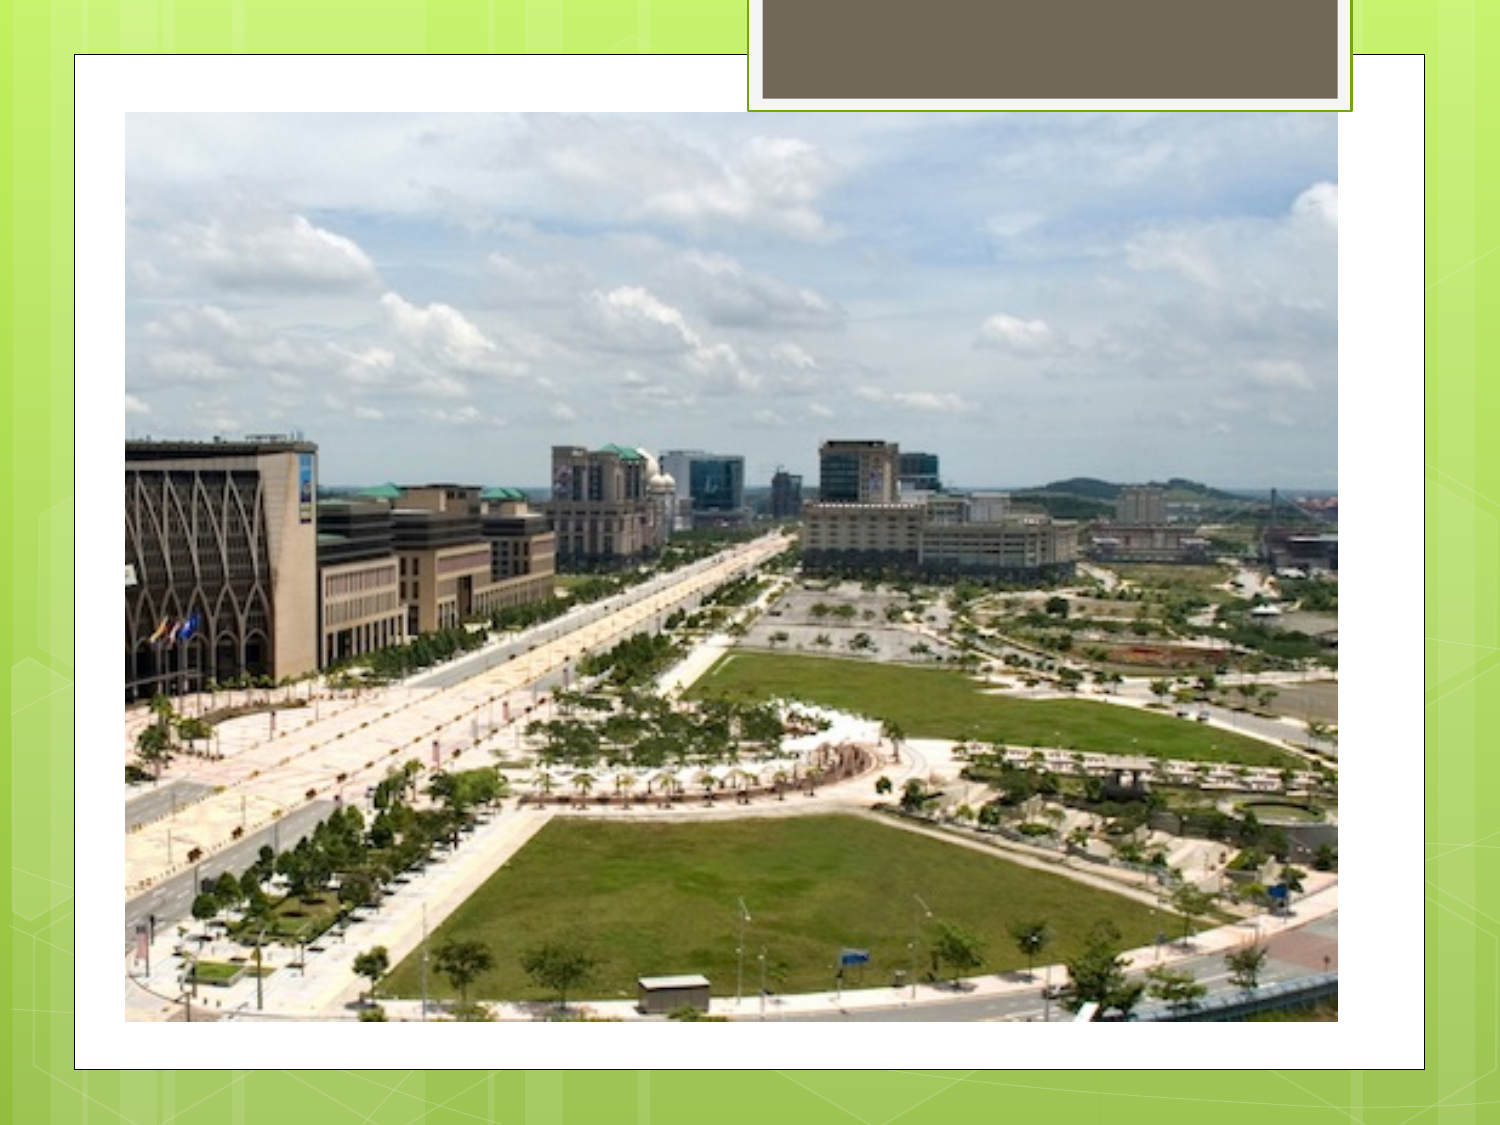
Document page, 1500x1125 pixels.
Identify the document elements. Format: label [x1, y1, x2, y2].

picture [124, 112, 1338, 1023]
